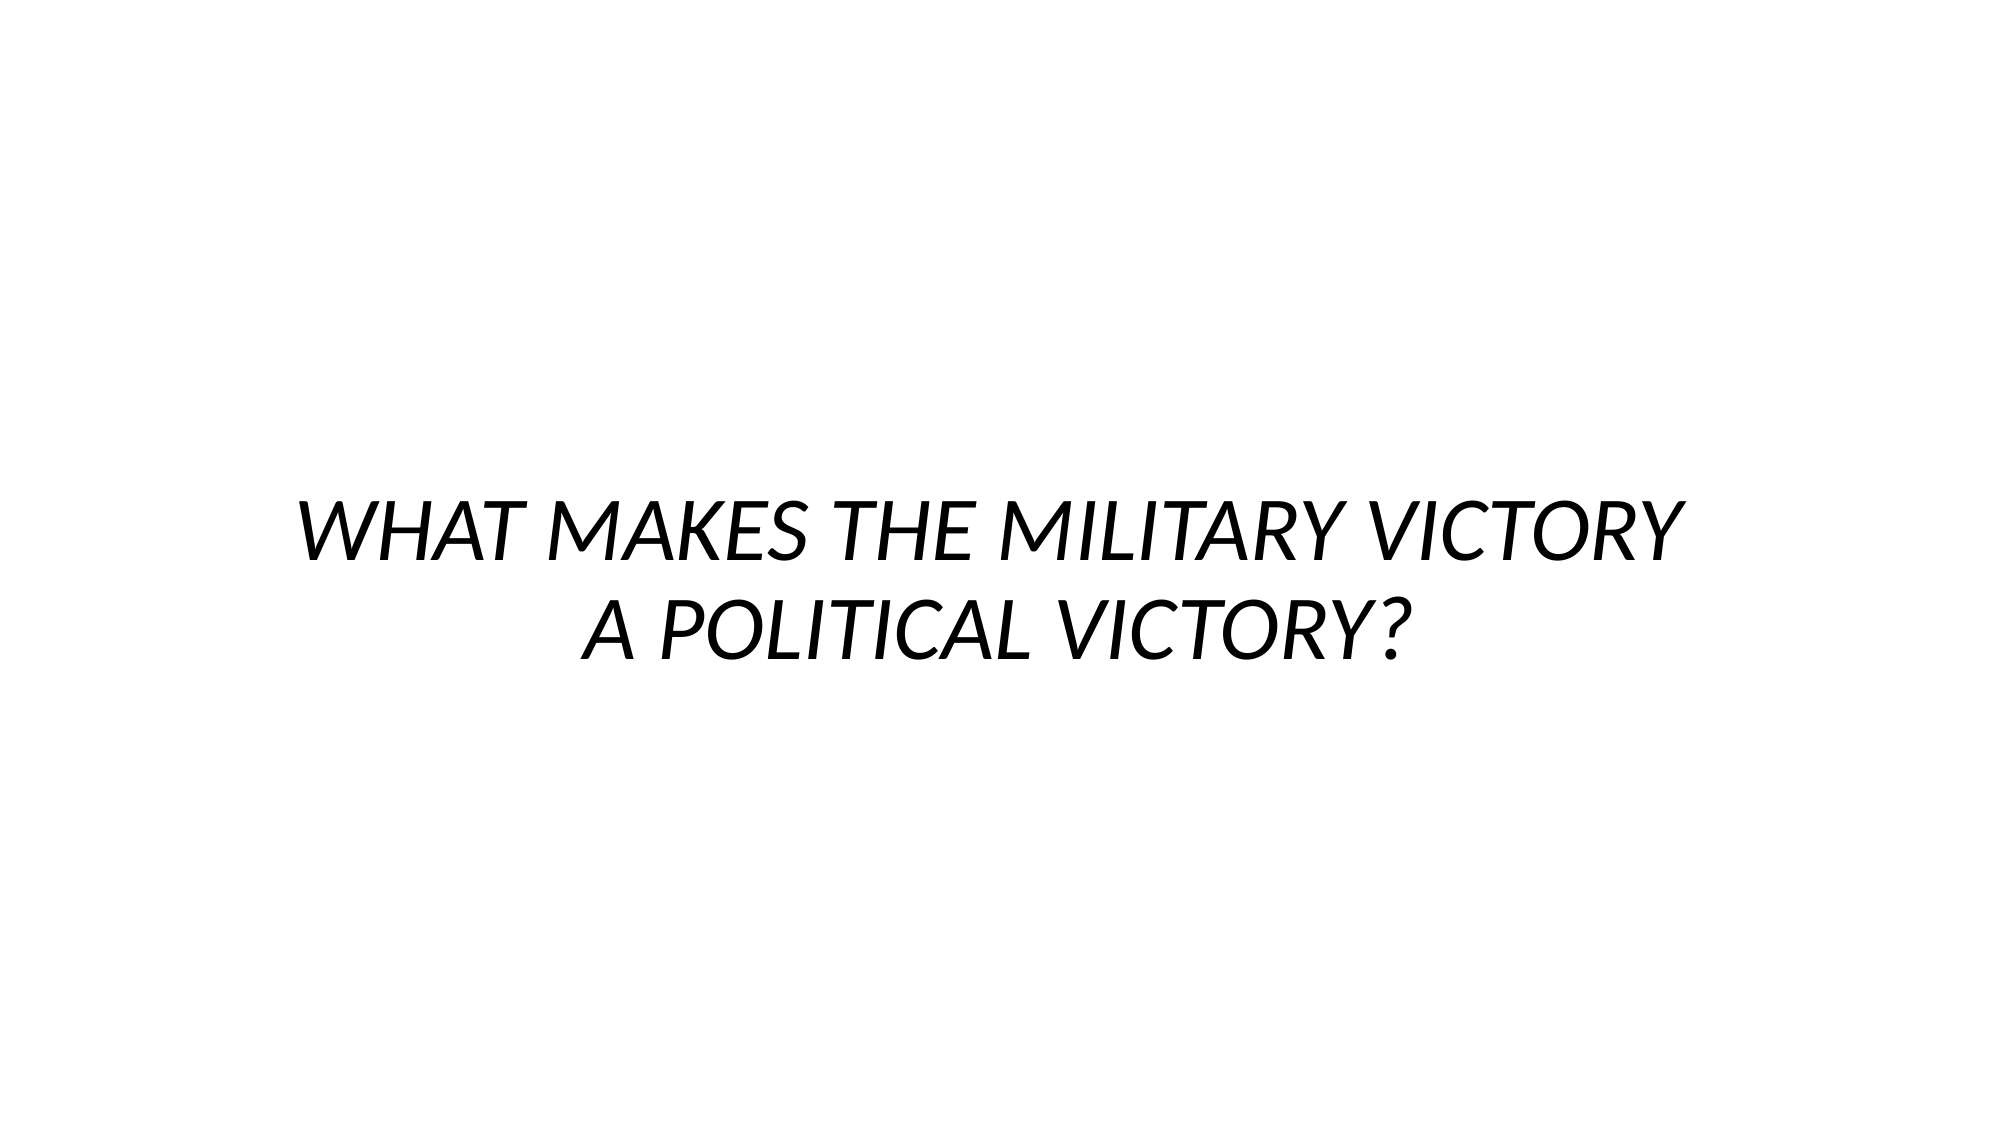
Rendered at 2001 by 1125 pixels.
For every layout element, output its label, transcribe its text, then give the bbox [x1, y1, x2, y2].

list wHAT makes the military victory a political victory? [137, 299, 1863, 1014]
